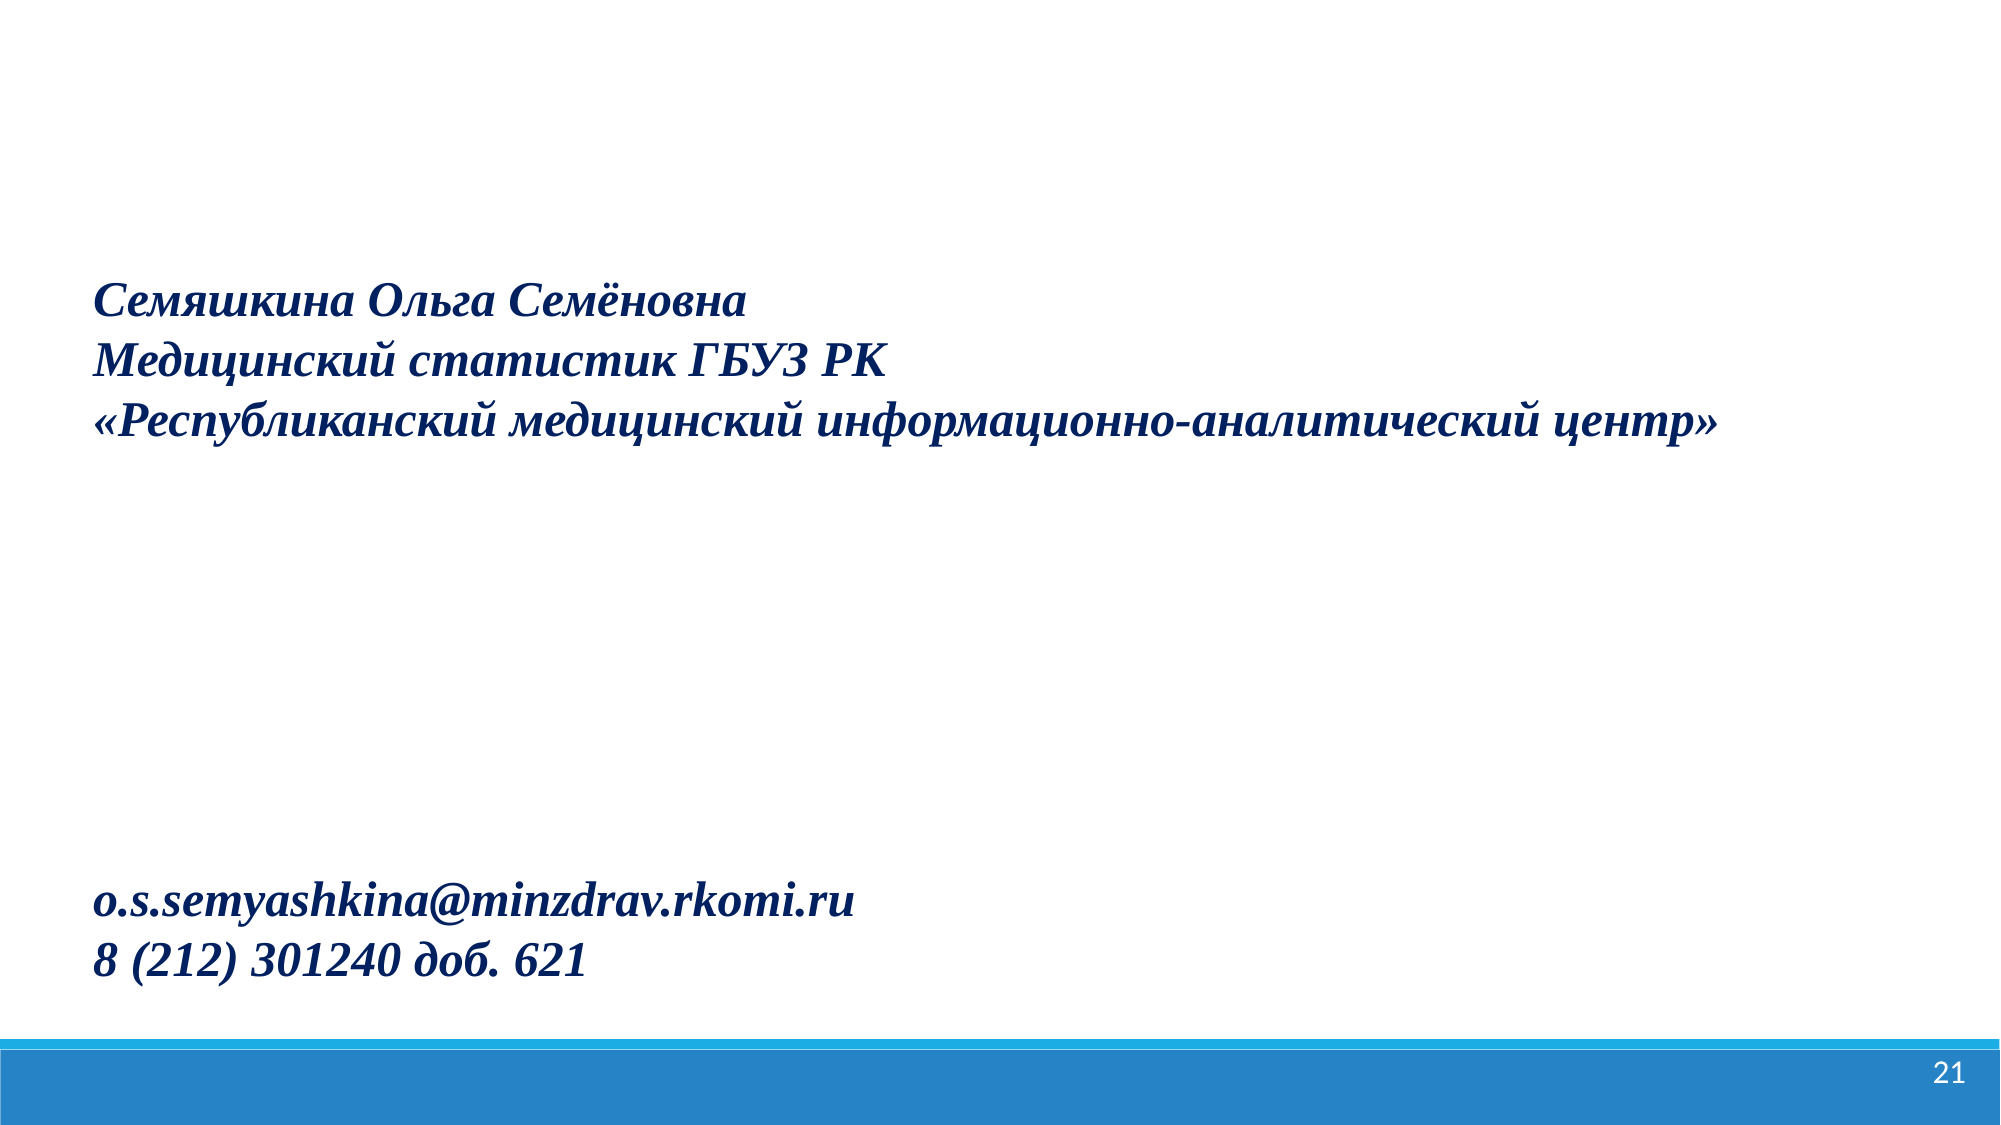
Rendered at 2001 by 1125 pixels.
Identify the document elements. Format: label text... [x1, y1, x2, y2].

text_box Семяшкина Ольга Семёновна Медицинский статистик ГБУЗ РК «Республиканский медицинский информационно-аналитический центр» o.s.semyashkina@minzdrav.rkomi.ru 8 (212) 301240 доб. 621 [78, 259, 1888, 995]
slide_number 21 [1793, 1015, 1982, 1125]
